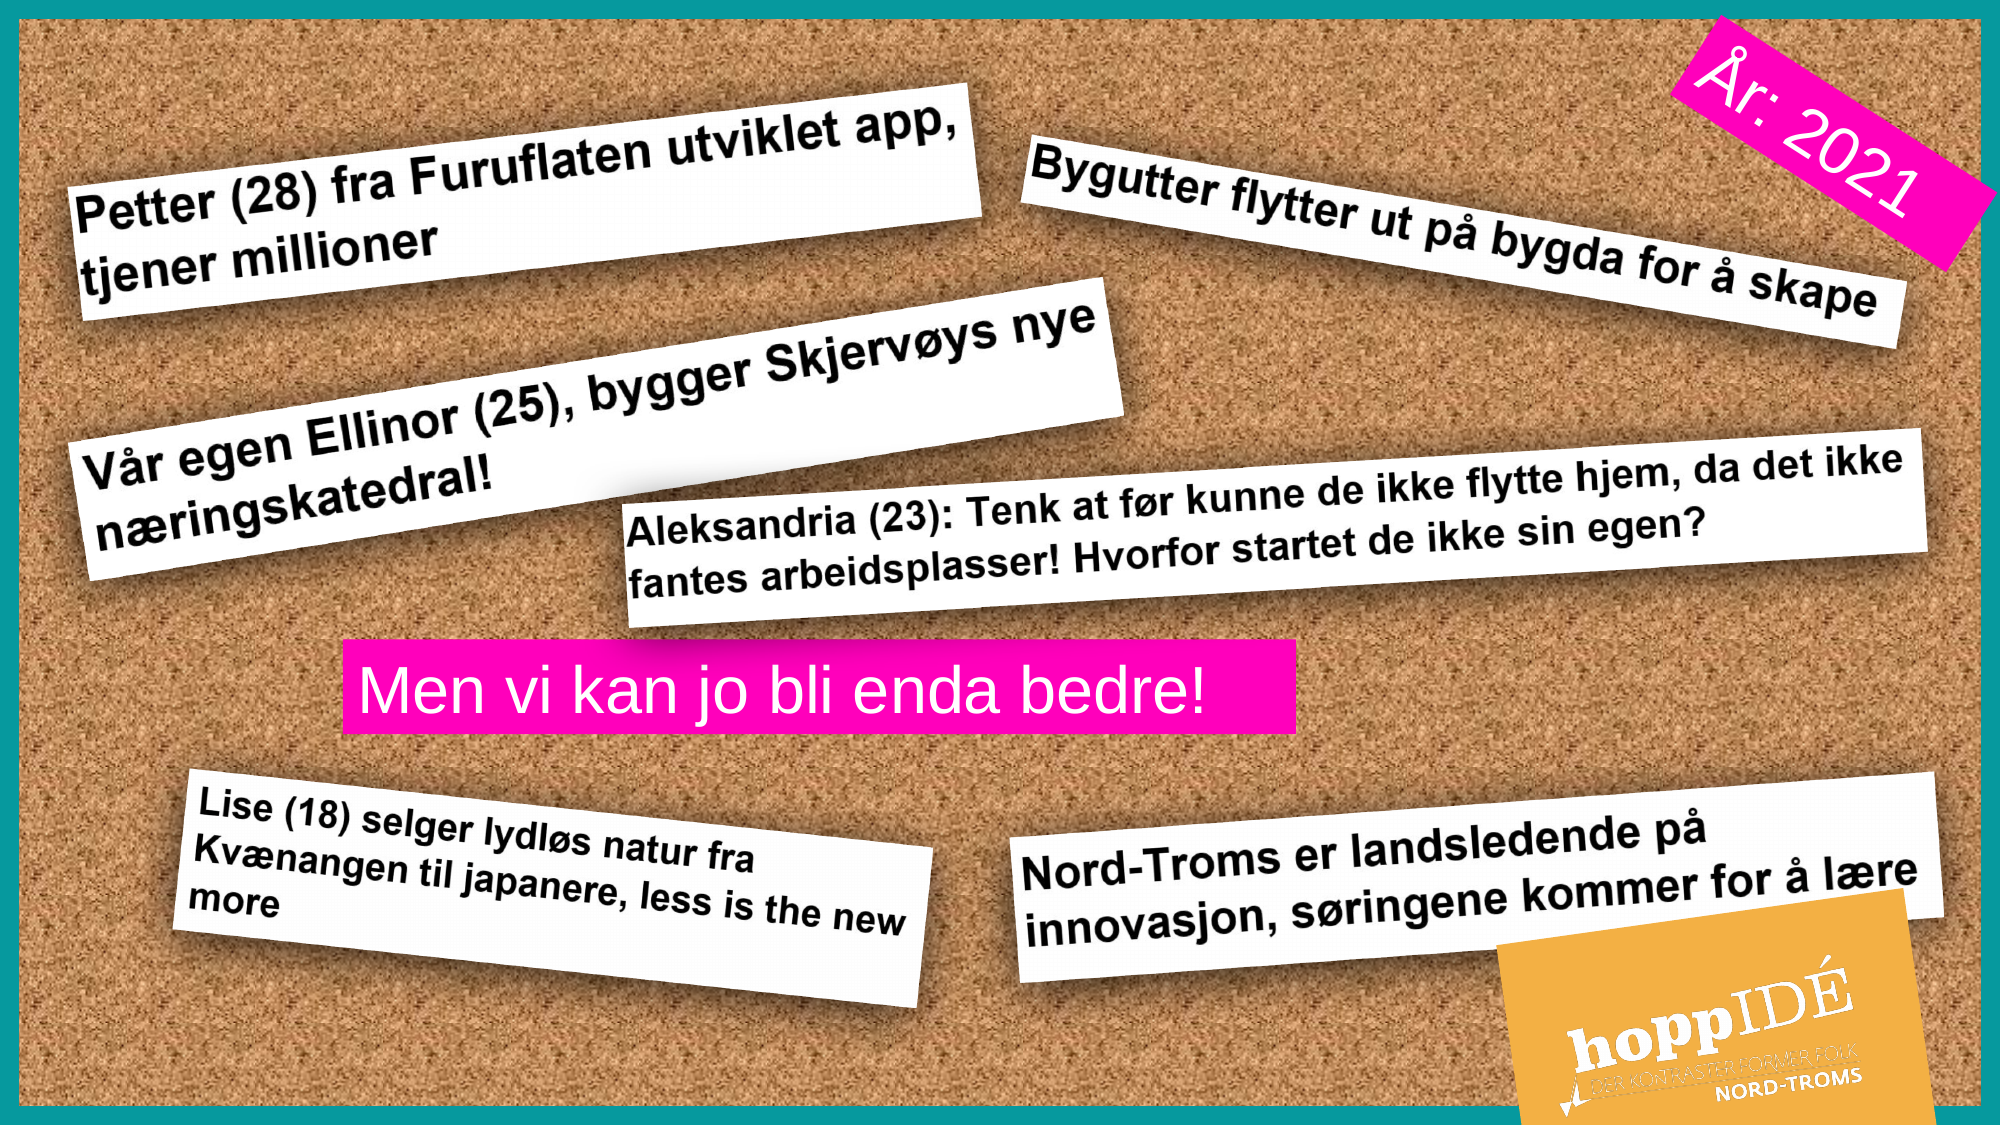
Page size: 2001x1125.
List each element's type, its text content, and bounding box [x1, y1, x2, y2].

picture [1020, 135, 1907, 348]
text_box [0, 0, 2000, 1125]
picture [178, 807, 927, 969]
text_box År: 2021 [1670, 14, 1998, 273]
picture [1012, 803, 1940, 1125]
text_box Men vi kan jo bli enda bedre! [342, 639, 1296, 735]
picture [72, 134, 977, 269]
picture [72, 357, 1927, 627]
